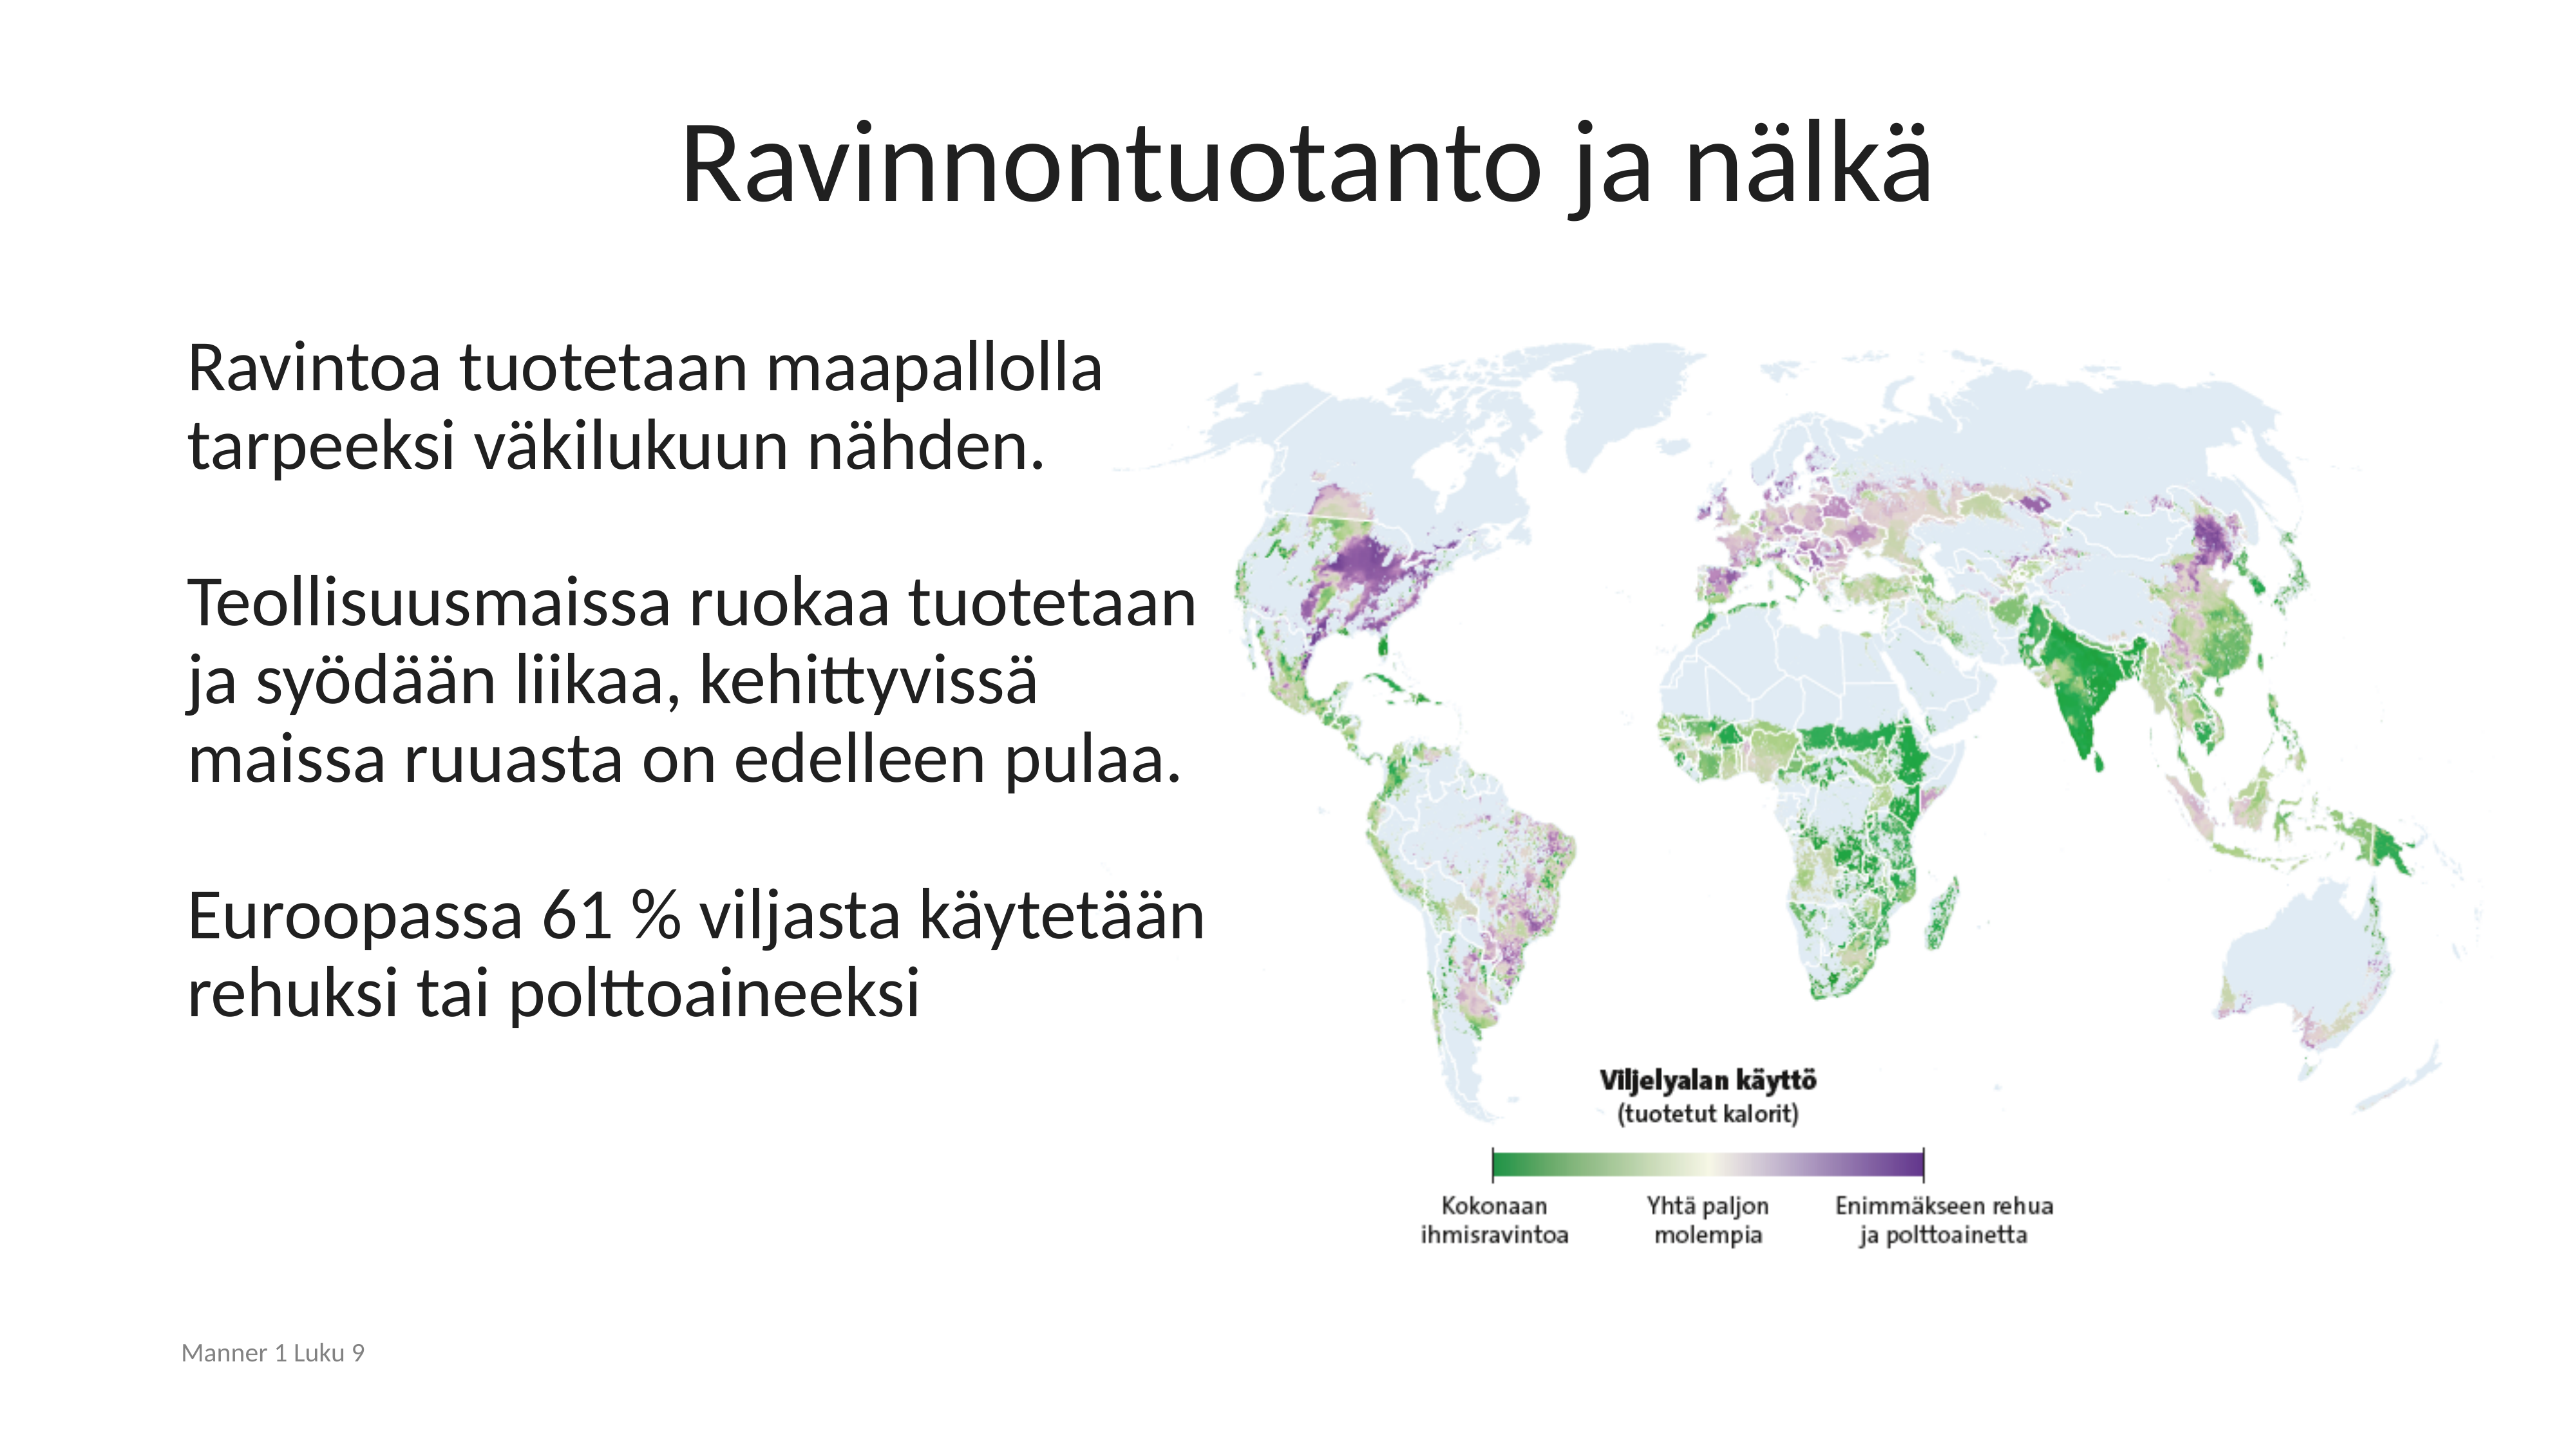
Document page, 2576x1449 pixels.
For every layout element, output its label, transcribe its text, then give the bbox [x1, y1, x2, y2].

list Ravintoa tuotetaan maapallolla tarpeeksi väkilukuun nähden. Teollisuusmaissa ruokaa tuotetaan ja syödään liikaa, kehittyvissä maissa ruuasta on edelleen pulaa. Euroopassa 61 % viljasta käytetään rehuksi tai polttoaineeksi [177, 323, 1241, 1204]
footer Manner 1 Luku 9 [171, 1294, 1041, 1372]
title Ravinnontuotanto ja nälkä [174, 77, 2442, 249]
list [1087, 331, 2495, 1280]
